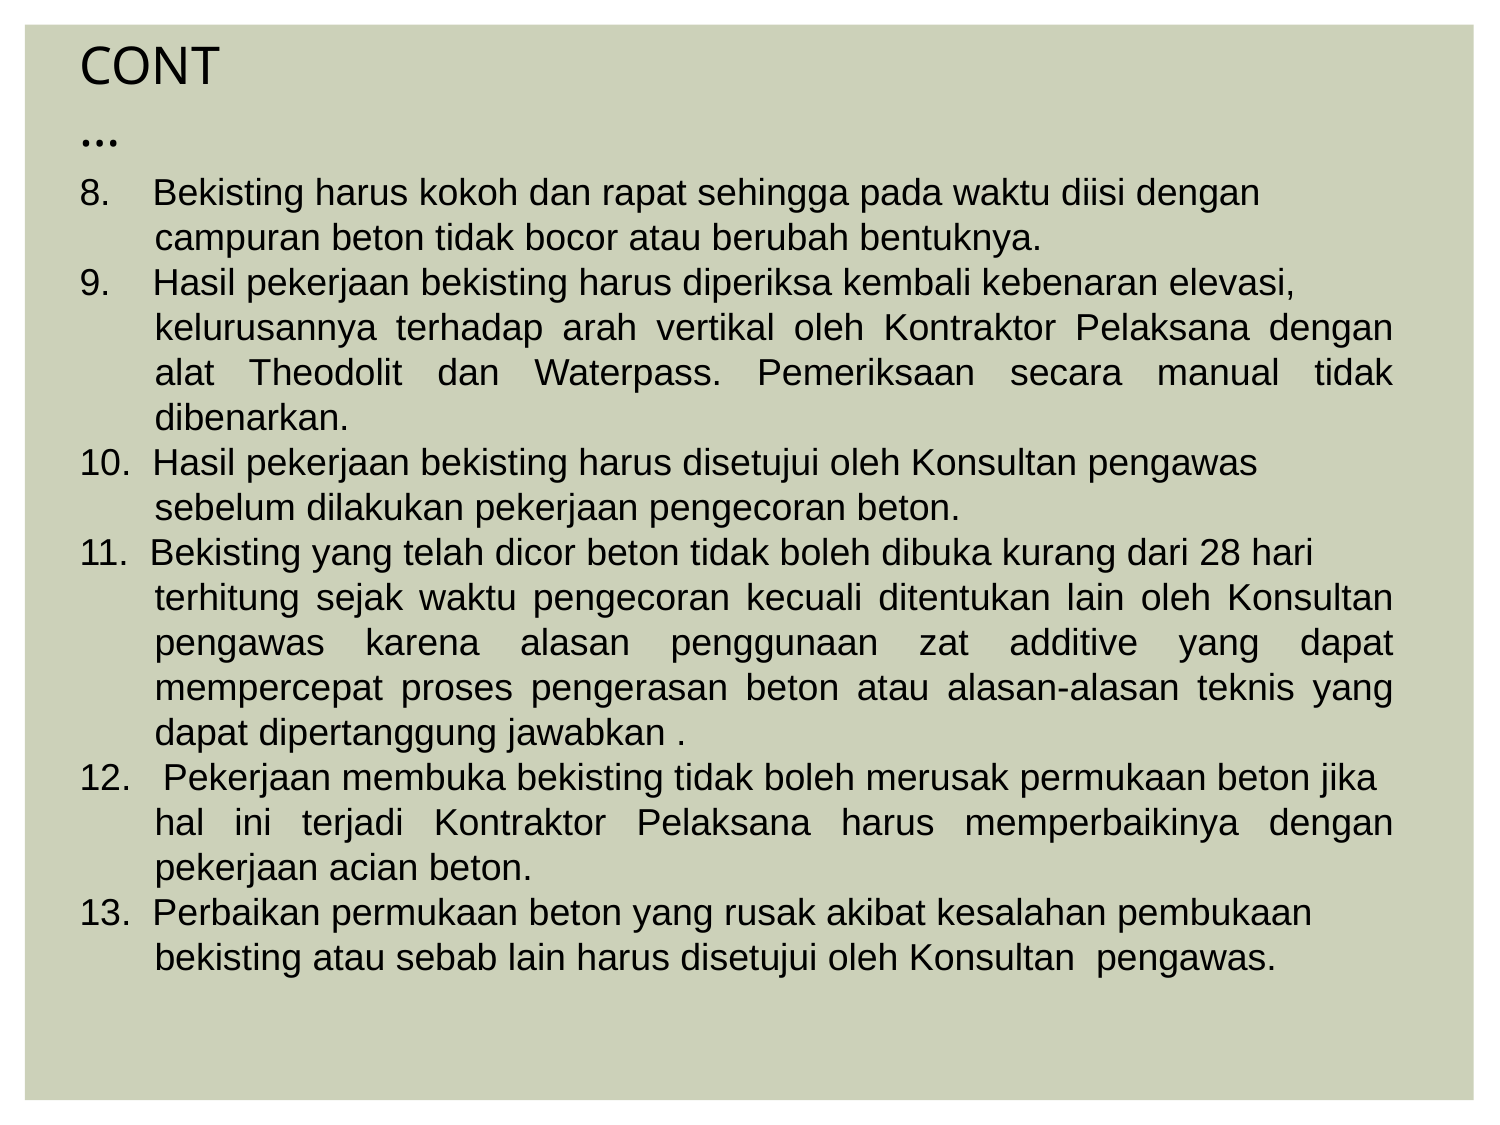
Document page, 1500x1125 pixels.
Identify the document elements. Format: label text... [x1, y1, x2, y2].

text_box CONT… [64, 24, 266, 165]
text_box 8. Bekisting harus kokoh dan rapat sehingga pada waktu diisi dengan campuran beton tidak bocor atau berubah bentuknya. 9. Hasil pekerjaan bekisting harus diperiksa kembali kebenaran elevasi, kelurusannya terhadap arah vertikal oleh Kontraktor Pelaksana dengan alat Theodolit dan Waterpass. Pemeriksaan secara manual tidak dibenarkan. 10. Hasil pekerjaan bekisting harus disetujui oleh Konsultan pengawas sebelum dilakukan pekerjaan pengecoran beton. 11. Bekisting yang telah dicor beton tidak boleh dibuka kurang dari 28 hari terhitung sejak waktu pengecoran kecuali ditentukan lain oleh Konsultan pengawas karena alasan penggunaan zat additive yang dapat mempercepat proses pengerasan beton atau alasan-alasan teknis yang dapat dipertanggung jawabkan . 12. Pekerjaan membuka bekisting tidak boleh merusak permukaan beton jika hal ini terjadi Kontraktor Pelaksana harus memperbaikinya dengan pekerjaan acian beton. 13. Perbaikan permukaan beton yang rusak akibat kesalahan pembukaan bekisting atau sebab lain harus disetujui oleh Konsultan pengawas. [64, 160, 1409, 986]
